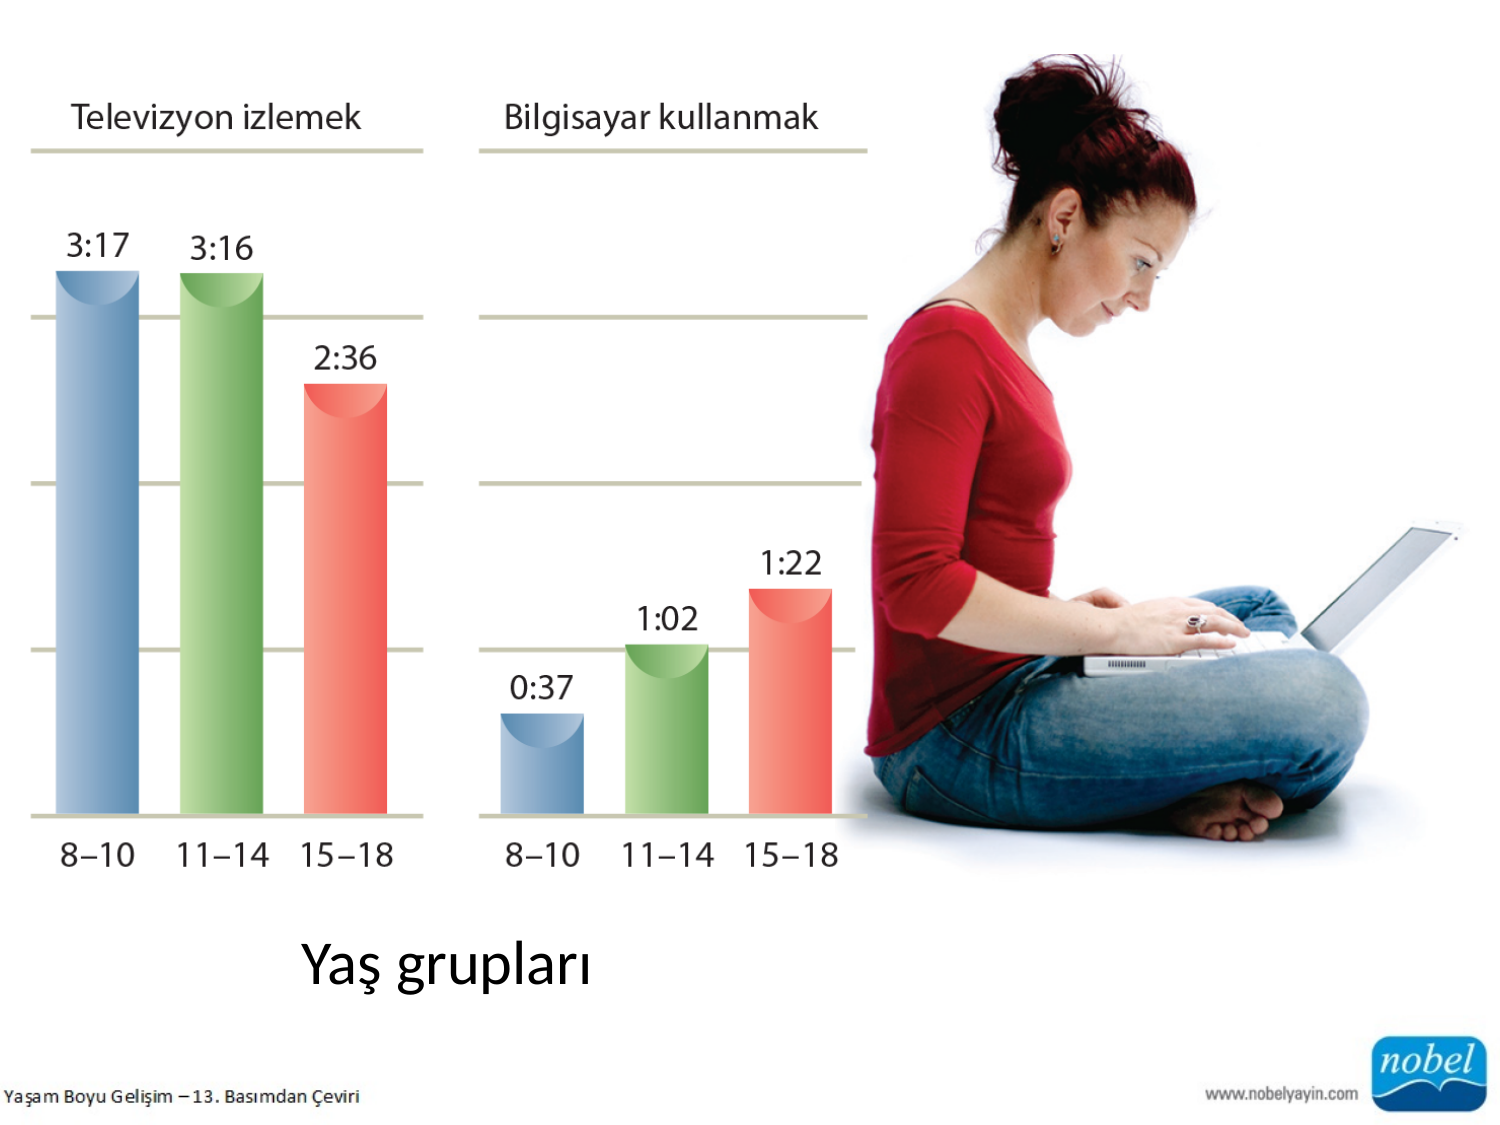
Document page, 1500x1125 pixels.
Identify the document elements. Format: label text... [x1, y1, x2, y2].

picture [0, 0, 1500, 1125]
text_box Yaş grupları [286, 914, 609, 1005]
